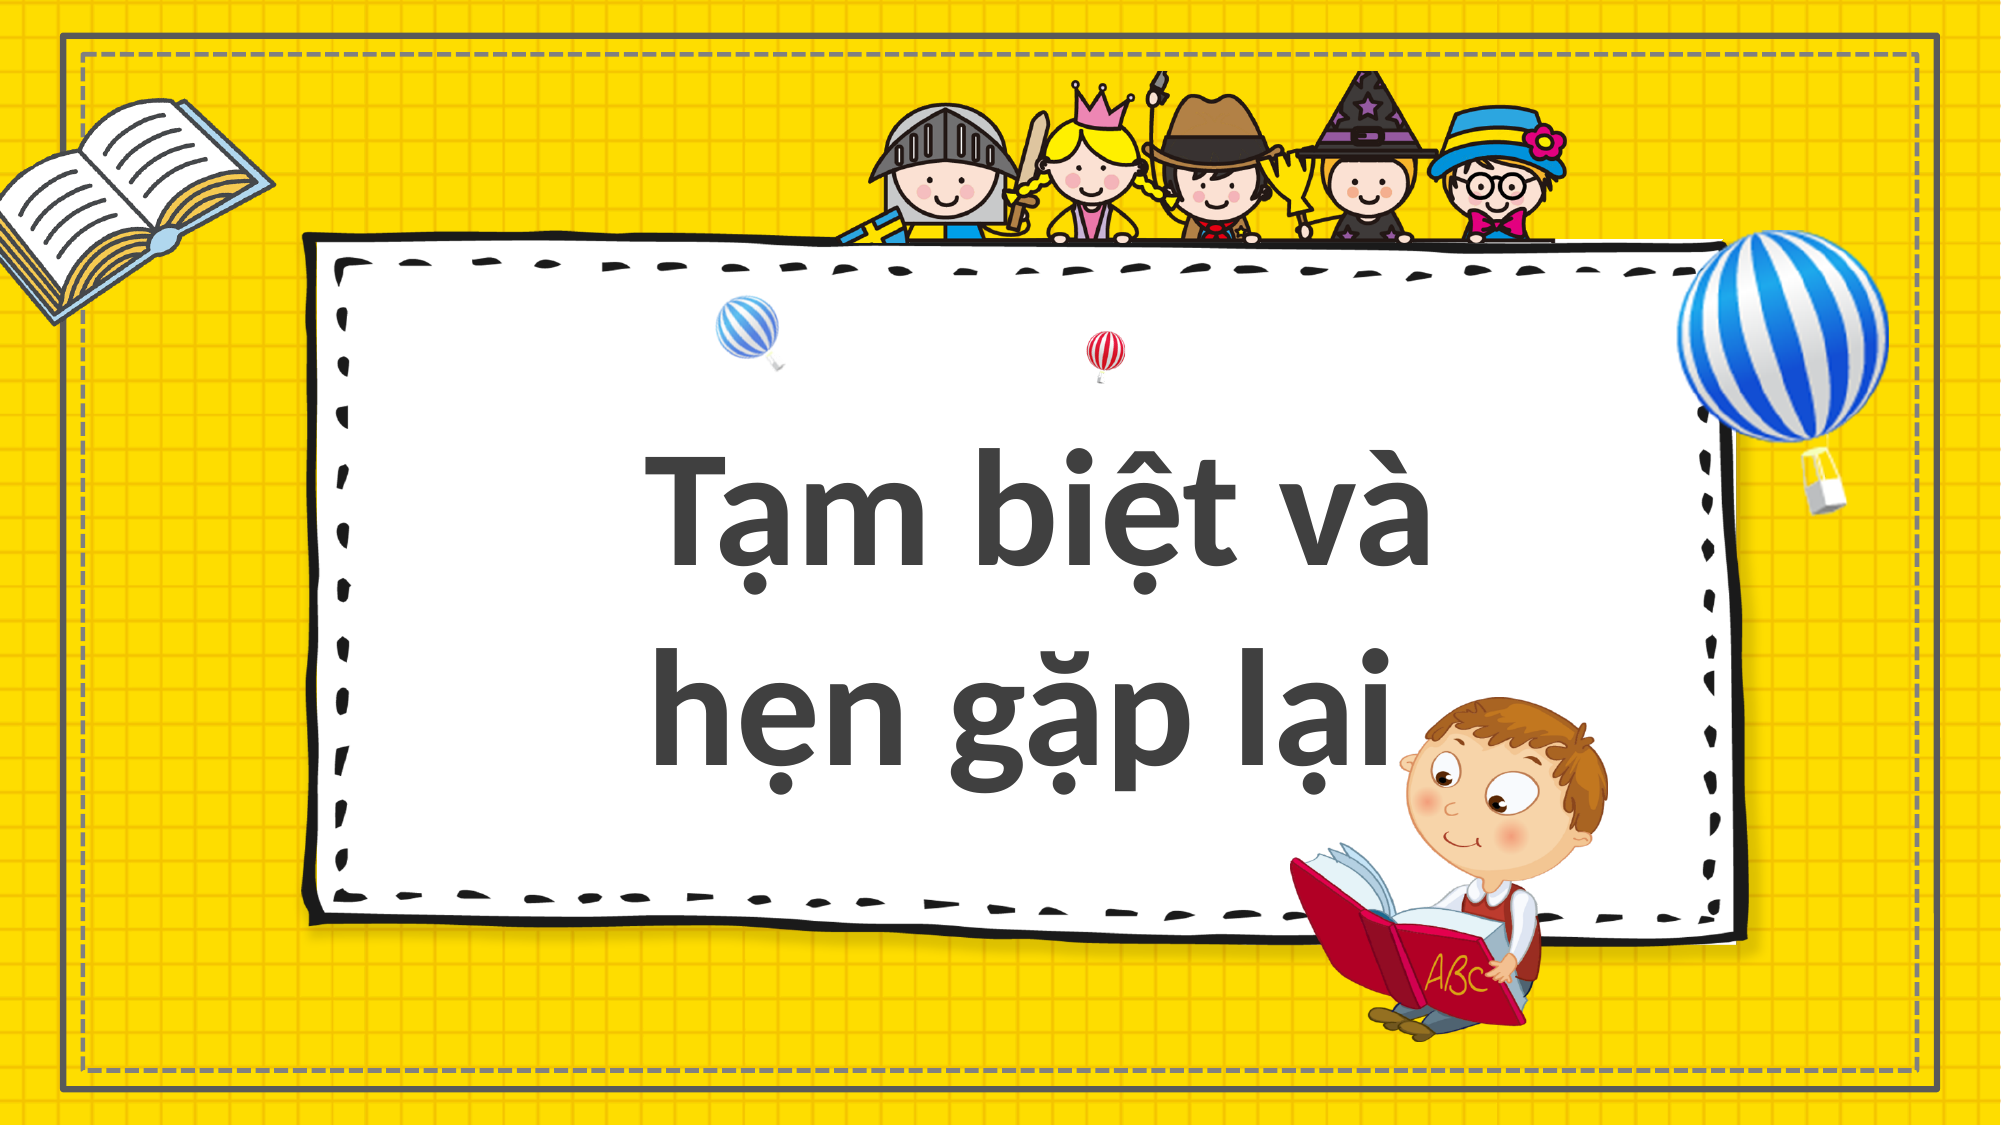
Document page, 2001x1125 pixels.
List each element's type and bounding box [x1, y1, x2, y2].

picture [301, 71, 1889, 1042]
picture [0, 97, 277, 327]
text_box [0, 0, 2000, 1125]
